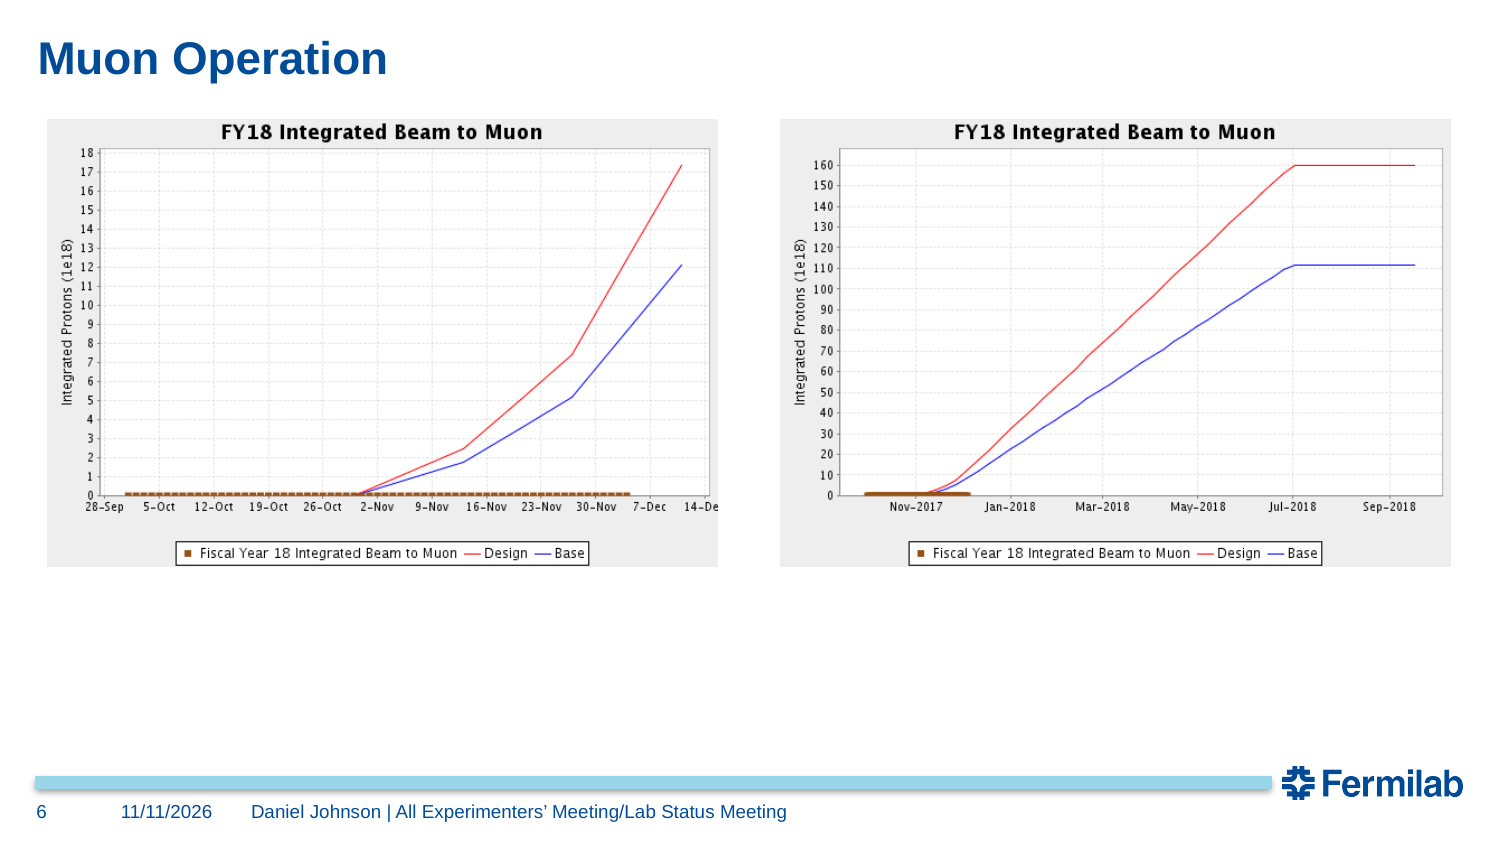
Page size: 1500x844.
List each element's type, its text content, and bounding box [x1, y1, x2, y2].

title Muon Operation [37, 30, 1463, 84]
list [779, 119, 1452, 567]
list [46, 119, 719, 567]
picture [1282, 766, 1463, 800]
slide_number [120, 800, 232, 830]
slide_number 6 [36, 800, 105, 830]
footer Daniel Johnson | All Experimenters’ Meeting/Lab Status Meeting [251, 800, 1279, 831]
